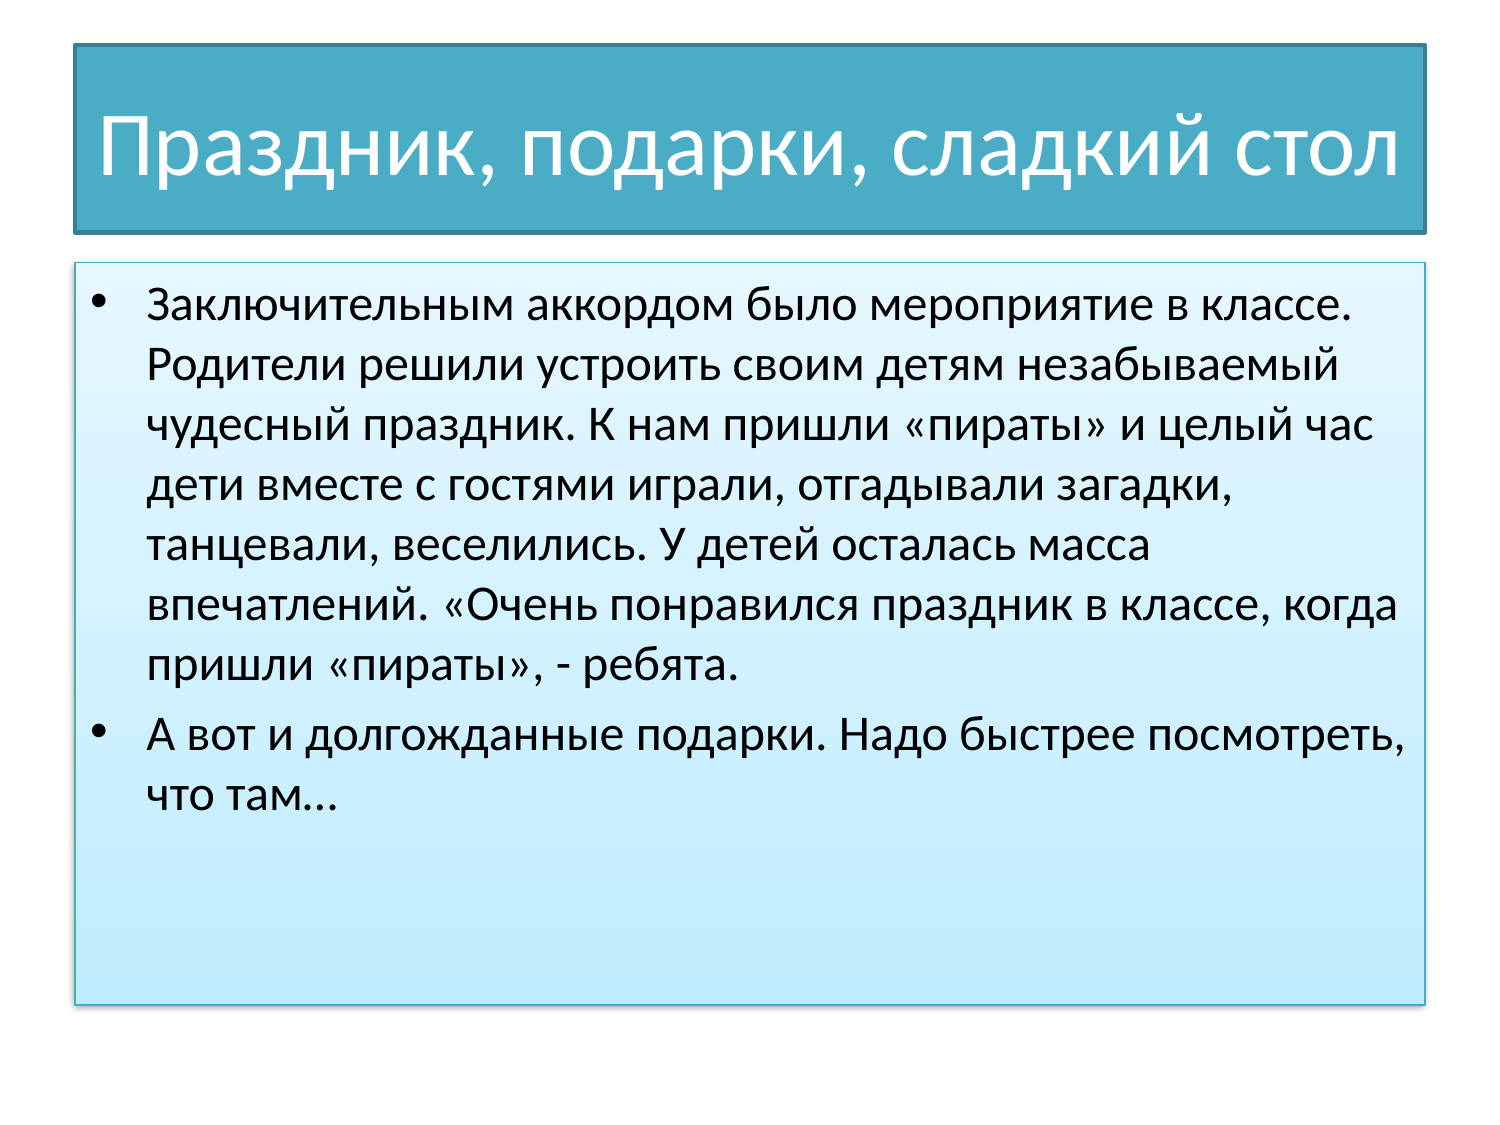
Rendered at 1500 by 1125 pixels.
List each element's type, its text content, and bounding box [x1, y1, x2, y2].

title Праздник, подарки, сладкий стол [73, 43, 1427, 235]
list Заключительным аккордом было мероприятие в классе. Родители решили устроить своим детям незабываемый чудесный праздник. К нам пришли «пираты» и целый час дети вместе с гостями играли, отгадывали загадки, танцевали, веселились. У детей осталась масса впечатлений. «Очень понравился праздник в классе, когда пришли «пираты», - ребята. А вот и долгожданные подарки. Надо быстрее посмотреть, что там… [74, 262, 1426, 1006]
